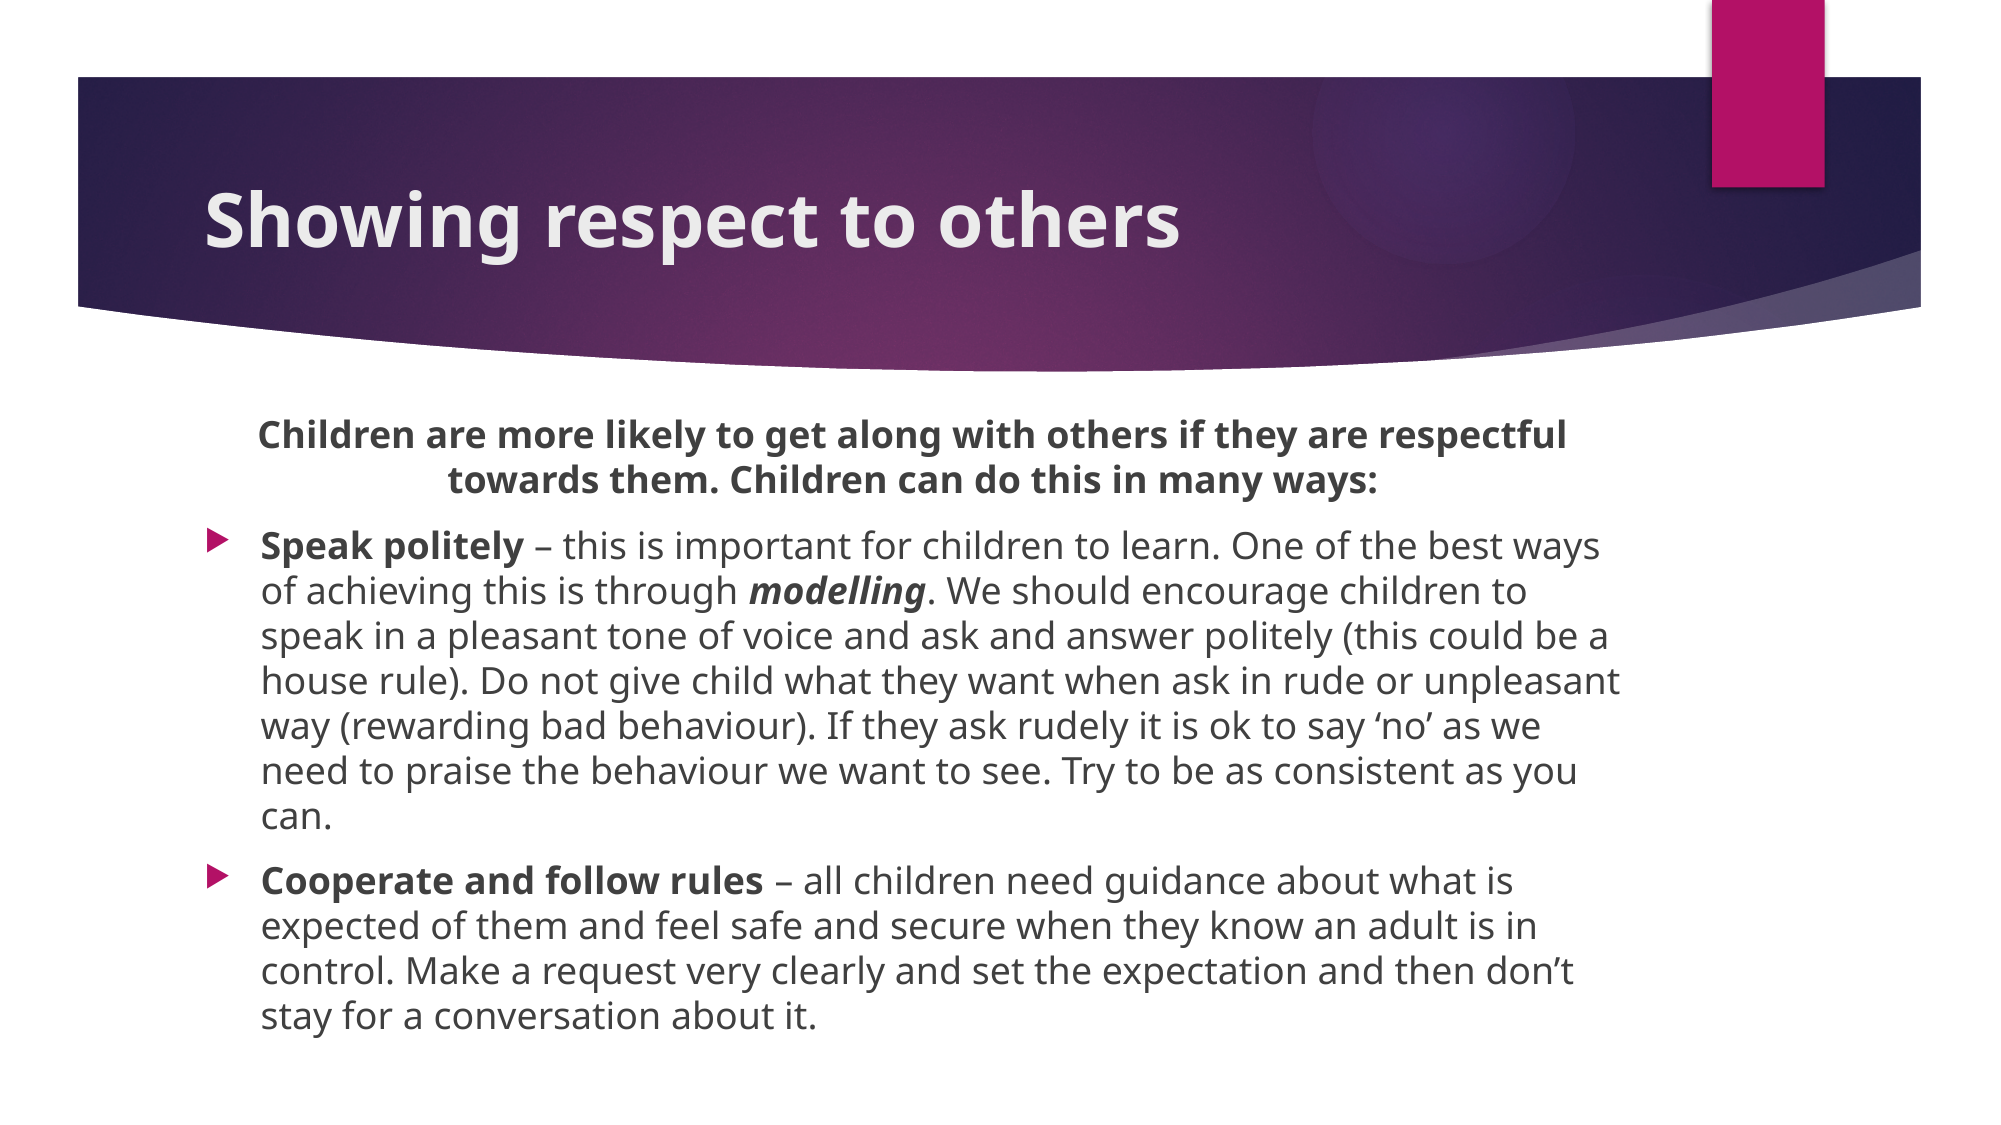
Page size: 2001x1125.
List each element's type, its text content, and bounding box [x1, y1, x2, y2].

title Showing respect to others [189, 159, 1627, 276]
list Children are more likely to get along with others if they are respectful towards them. Children can do this in many ways: Speak politely – this is important for children to learn. One of the best ways of achieving this is through modelling. We should encourage children to speak in a pleasant tone of voice and ask and answer politely (this could be a house rule). Do not give child what they want when ask in rude or unpleasant way (rewarding bad behaviour). If they ask rudely it is ok to say ‘no’ as we need to praise the behaviour we want to see. Try to be as consistent as you can. Cooperate and follow rules – all children need guidance about what is expected of them and feel safe and secure when they know an adult is in control. Make a request very clearly and set the expectation and then don’t stay for a conversation about it. [189, 337, 1638, 1055]
